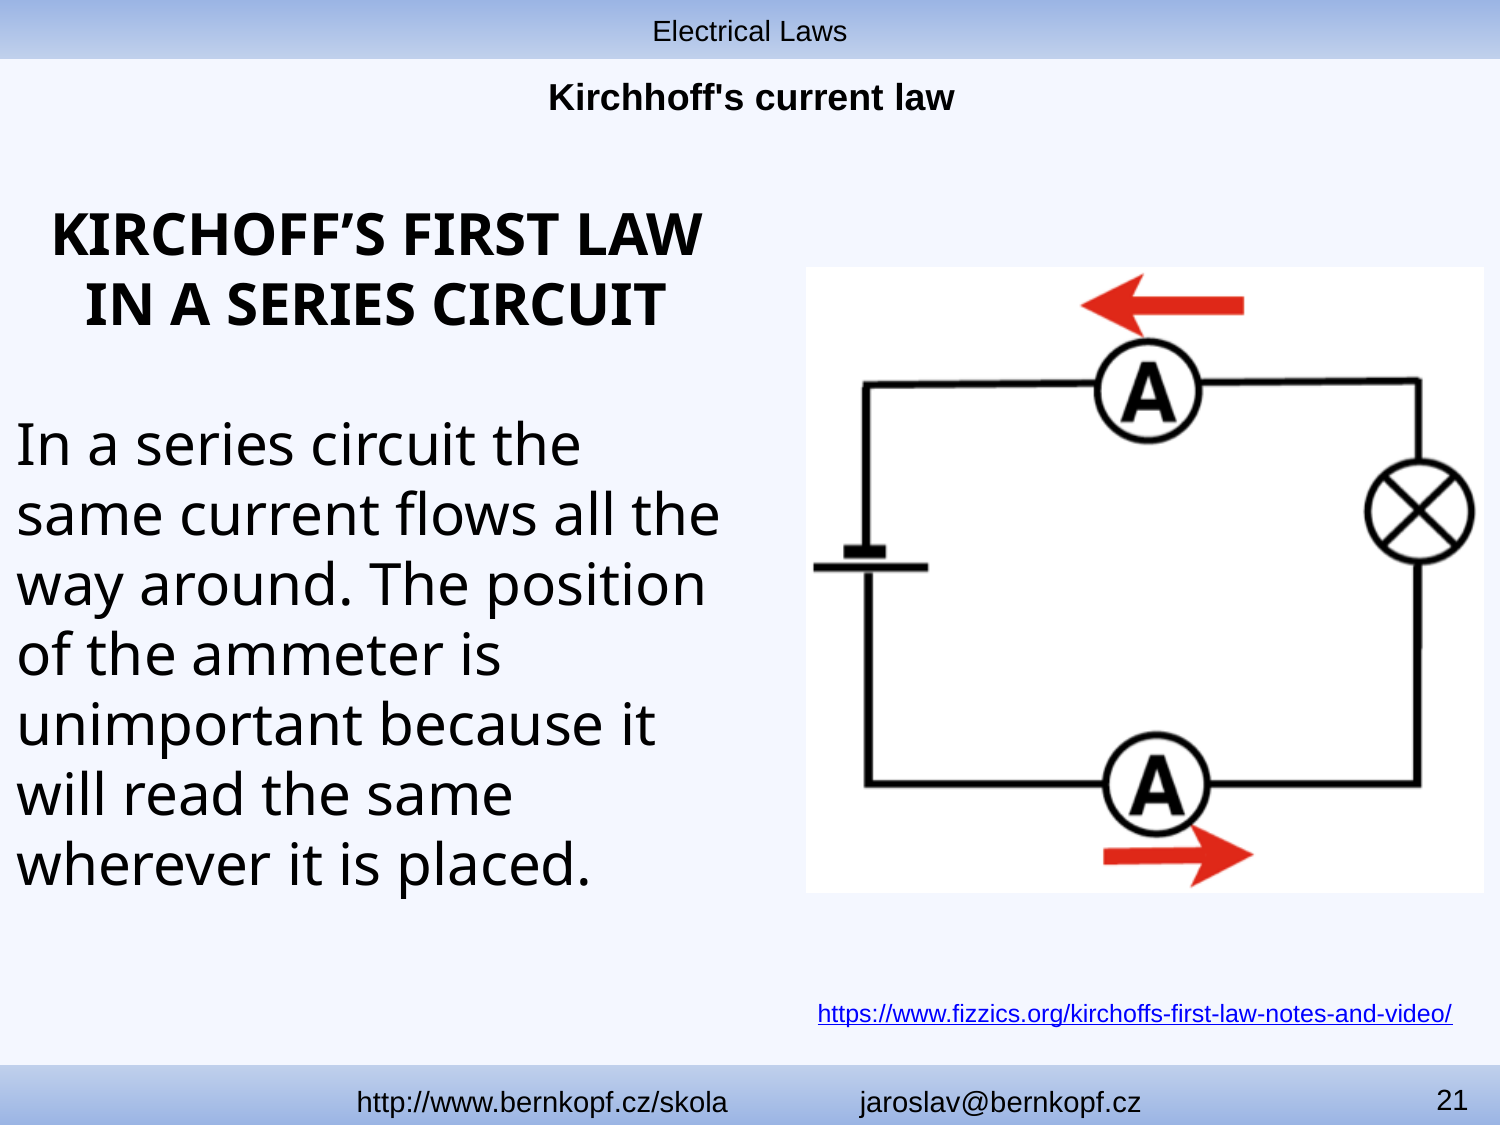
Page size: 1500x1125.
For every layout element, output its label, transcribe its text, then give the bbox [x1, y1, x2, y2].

slide_number 21 [1399, 1065, 1484, 1124]
picture [806, 267, 1484, 893]
slide_number Electrical Laws [0, 0, 1500, 59]
text_box Kirchoff’s First Law in a series circuit In a series circuit the same current flows all the way around. The position of the ammeter is unimportant because it will read the same wherever it is placed. [1, 189, 752, 905]
text_box https://www.fizzics.org/kirchoffs-first-law-notes-and-video/ [802, 989, 1500, 1065]
title Kirchhoff's current law [76, 65, 1427, 127]
footer http://www.bernkopf.cz/skola jaroslav@bernkopf.cz [0, 1065, 1500, 1125]
